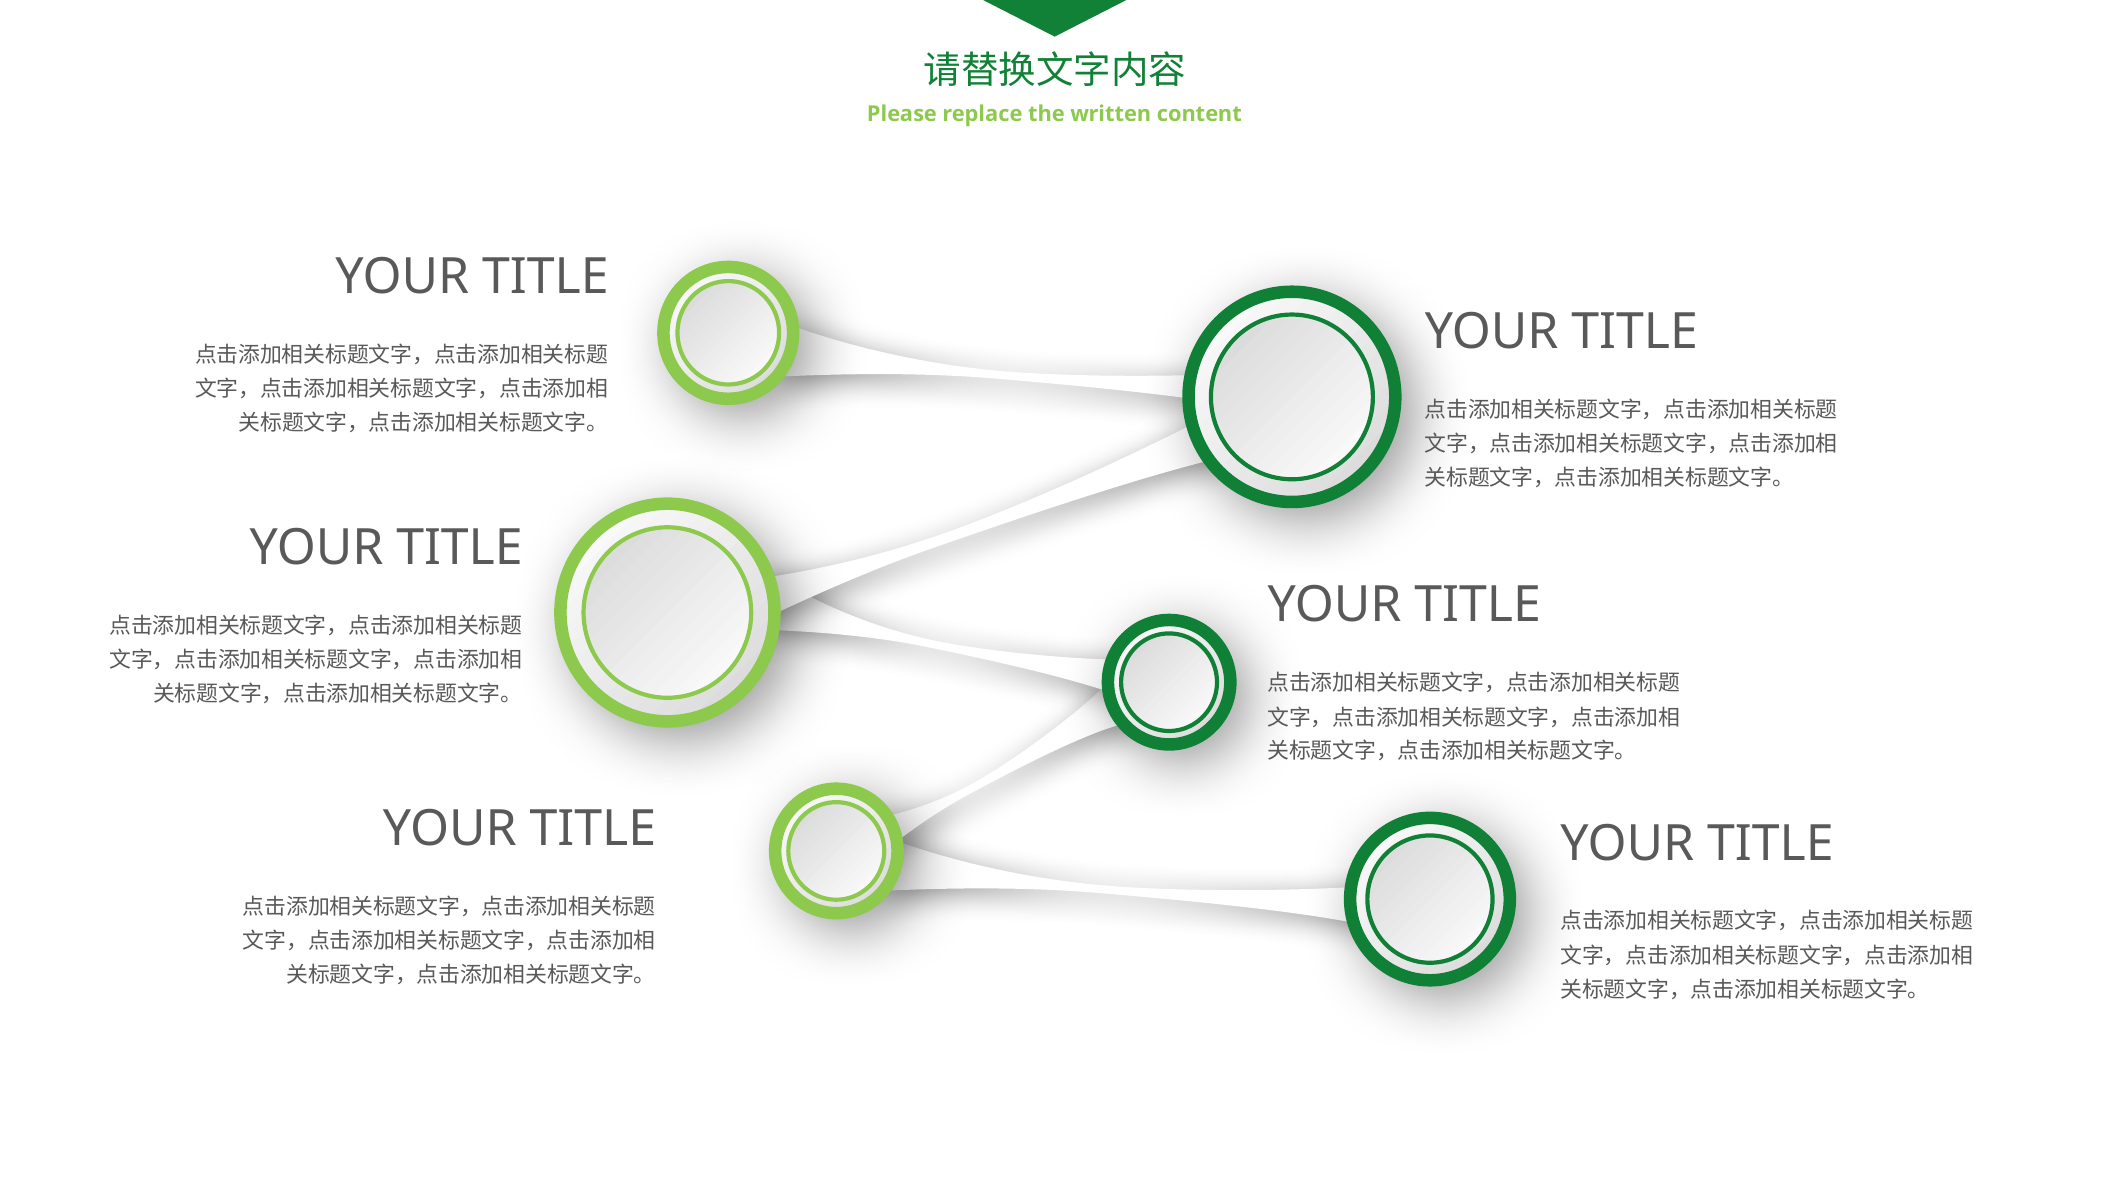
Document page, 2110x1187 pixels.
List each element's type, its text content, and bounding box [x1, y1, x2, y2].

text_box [1188, 291, 1396, 502]
text_box [933, 712, 1088, 812]
text_box YOUR TITLE [273, 787, 672, 864]
text_box YOUR TITLE [1544, 802, 1944, 878]
text_box YOUR TITLE [139, 506, 539, 583]
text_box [1350, 817, 1510, 981]
text_box [980, 0, 1129, 38]
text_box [560, 503, 775, 722]
text_box 点击添加相关标题文字，点击添加相关标题文字，点击添加相关标题文字，点击添加相关标题文字，点击添加相关标题文字。 [166, 324, 625, 443]
text_box YOUR TITLE [1251, 564, 1651, 640]
text_box YOUR TITLE [225, 235, 625, 312]
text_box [1107, 619, 1231, 745]
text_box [775, 788, 898, 914]
text_box Please replace the written content [852, 91, 1258, 133]
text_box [663, 266, 794, 399]
text_box [952, 858, 1324, 918]
text_box 点击添加相关标题文字，点击添加相关标题文字，点击添加相关标题文字，点击添加相关标题文字，点击添加相关标题文字。 [80, 596, 539, 715]
text_box [820, 438, 1173, 590]
text_box 点击添加相关标题文字，点击添加相关标题文字，点击添加相关标题文字，点击添加相关标题文字，点击添加相关标题文字。 [1408, 379, 1868, 498]
text_box 点击添加相关标题文字，点击添加相关标题文字，点击添加相关标题文字，点击添加相关标题文字，点击添加相关标题文字。 [1251, 653, 1710, 772]
text_box YOUR TITLE [1408, 290, 1808, 367]
text_box [833, 613, 1087, 684]
text_box 点击添加相关标题文字，点击添加相关标题文字，点击添加相关标题文字，点击添加相关标题文字，点击添加相关标题文字。 [1544, 891, 2003, 1010]
text_box [846, 343, 1164, 395]
text_box 点击添加相关标题文字，点击添加相关标题文字，点击添加相关标题文字，点击添加相关标题文字，点击添加相关标题文字。 [213, 877, 672, 996]
text_box 请替换文字内容 [908, 39, 1201, 99]
